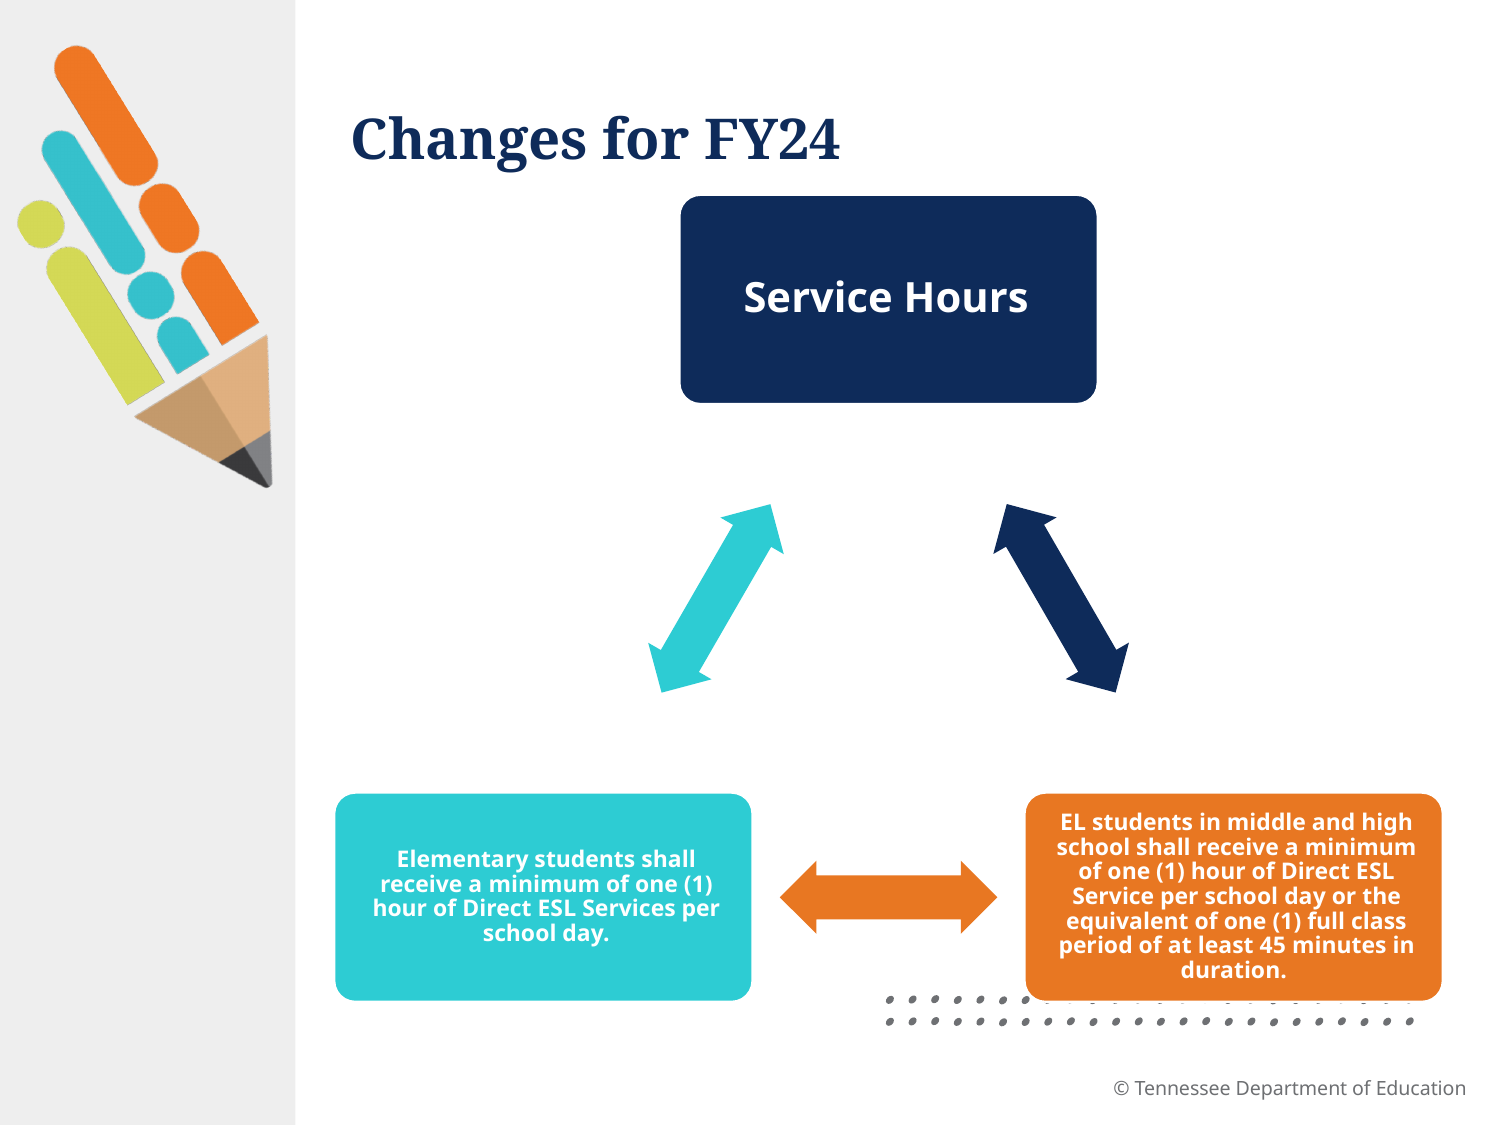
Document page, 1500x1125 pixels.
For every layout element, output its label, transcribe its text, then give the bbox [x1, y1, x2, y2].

title Changes for FY24 [335, 37, 1442, 194]
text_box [118, 194, 1500, 1002]
picture [0, 38, 179, 389]
